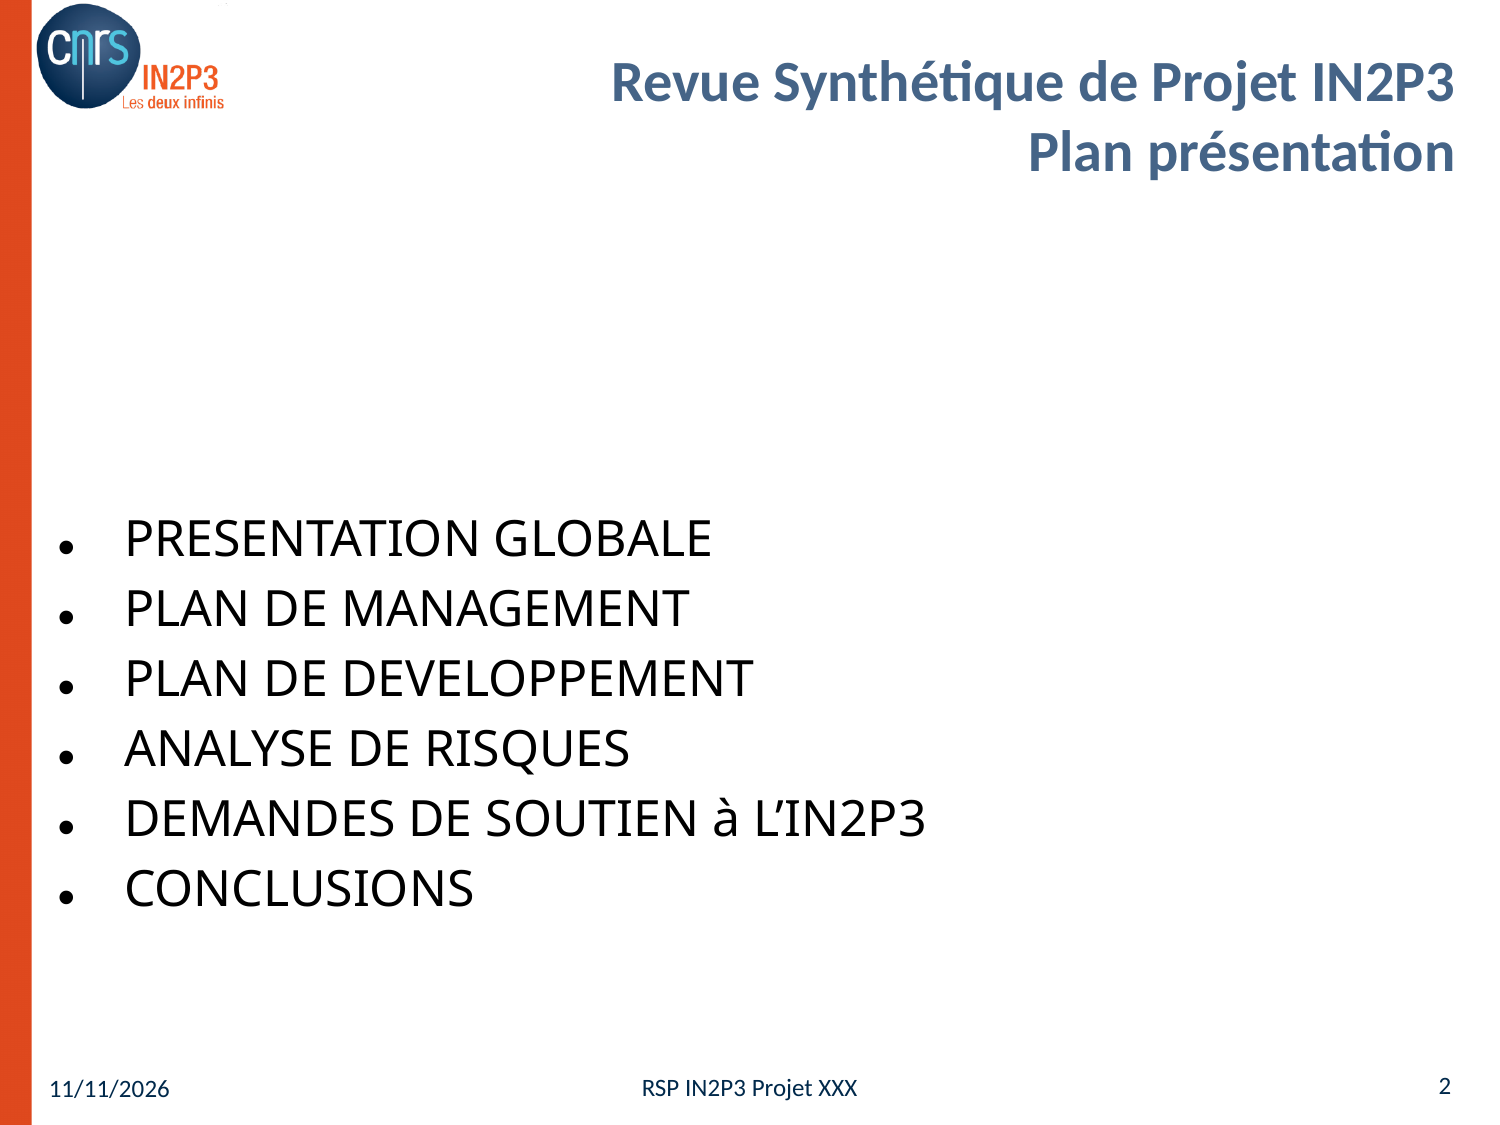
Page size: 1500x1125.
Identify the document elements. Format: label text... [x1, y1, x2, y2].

title Revue Synthétique de Projet IN2P3 Plan présentation [454, 19, 1471, 207]
picture [0, 0, 228, 1125]
slide_number 2 [1116, 1054, 1467, 1115]
list PRESENTATION GLOBALE PLAN DE MANAGEMENT PLAN DE DEVELOPPEMENT ANALYSE DE RISQUES DEMANDES DE SOUTIEN à L’IN2P3 CONCLUSIONS [53, 255, 1471, 1018]
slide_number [33, 1058, 384, 1118]
footer RSP IN2P3 Projet XXX [442, 1054, 1058, 1118]
